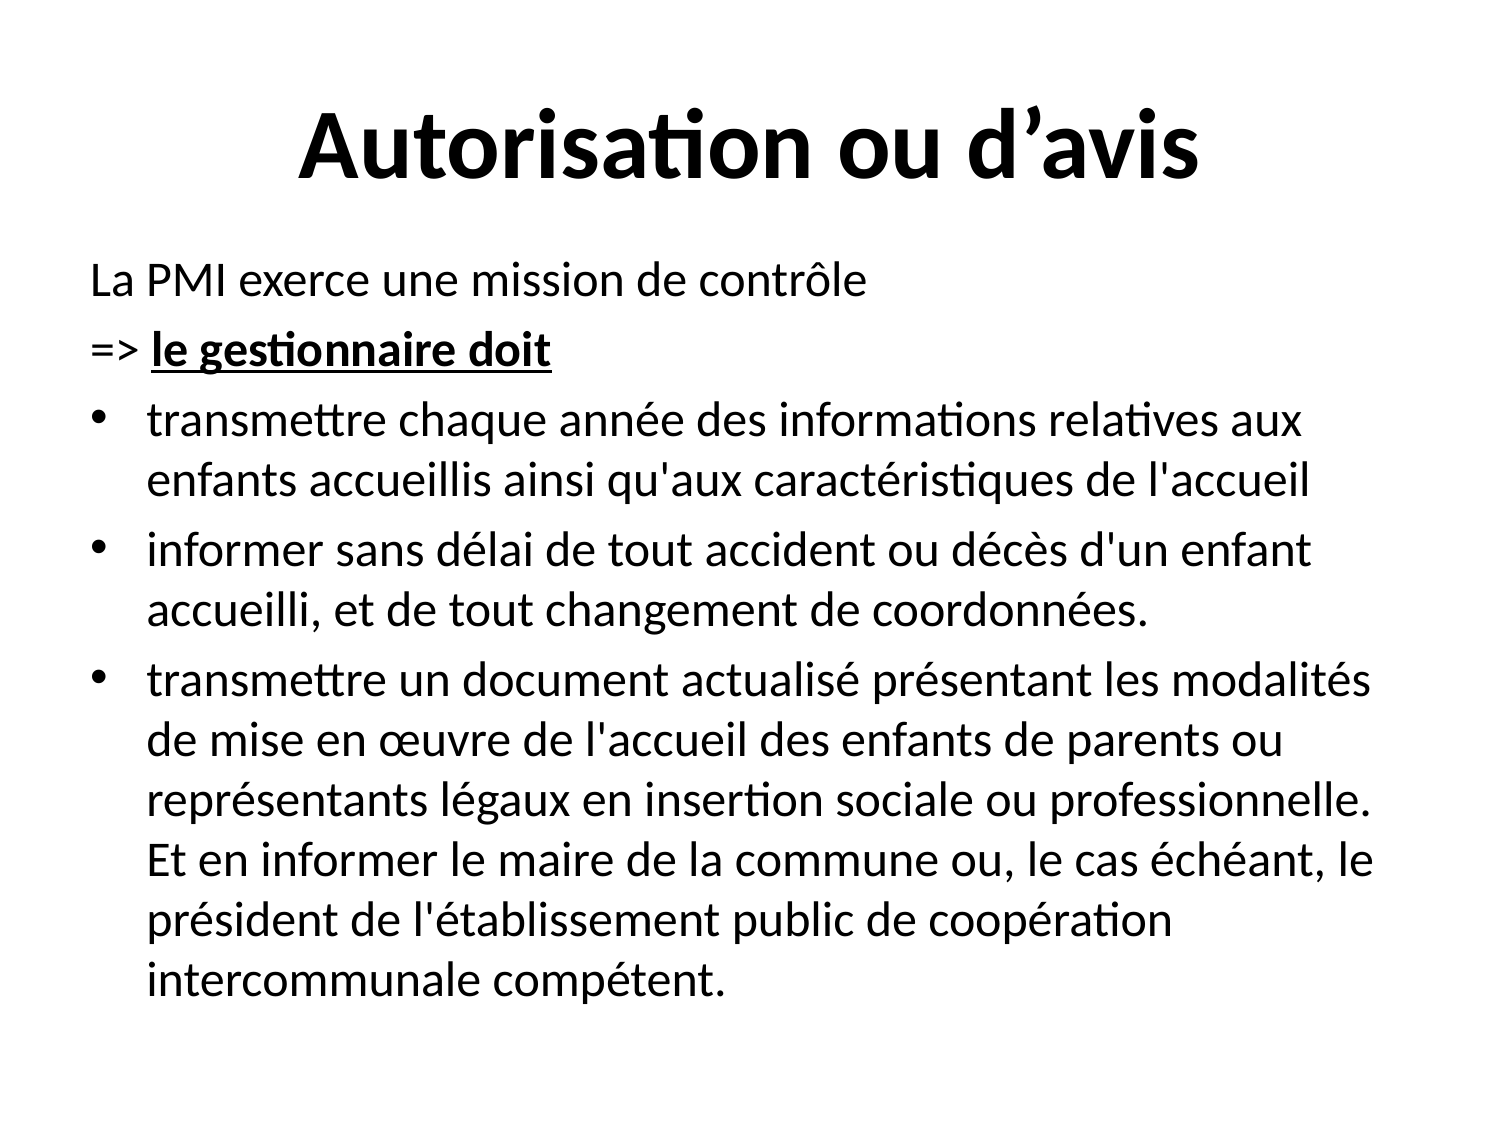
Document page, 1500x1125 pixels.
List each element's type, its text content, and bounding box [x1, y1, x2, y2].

title Autorisation ou d’avis [75, 45, 1425, 233]
list La PMI exerce une mission de contrôle => le gestionnaire doit transmettre chaque année des informations relatives aux enfants accueillis ainsi qu'aux caractéristiques de l'accueil informer sans délai de tout accident ou décès d'un enfant accueilli, et de tout changement de coordonnées. transmettre un document actualisé présentant les modalités de mise en œuvre de l'accueil des enfants de parents ou représentants légaux en insertion sociale ou professionnelle. Et en informer le maire de la commune ou, le cas échéant, le président de l'établissement public de coopération intercommunale compétent. [75, 239, 1425, 950]
